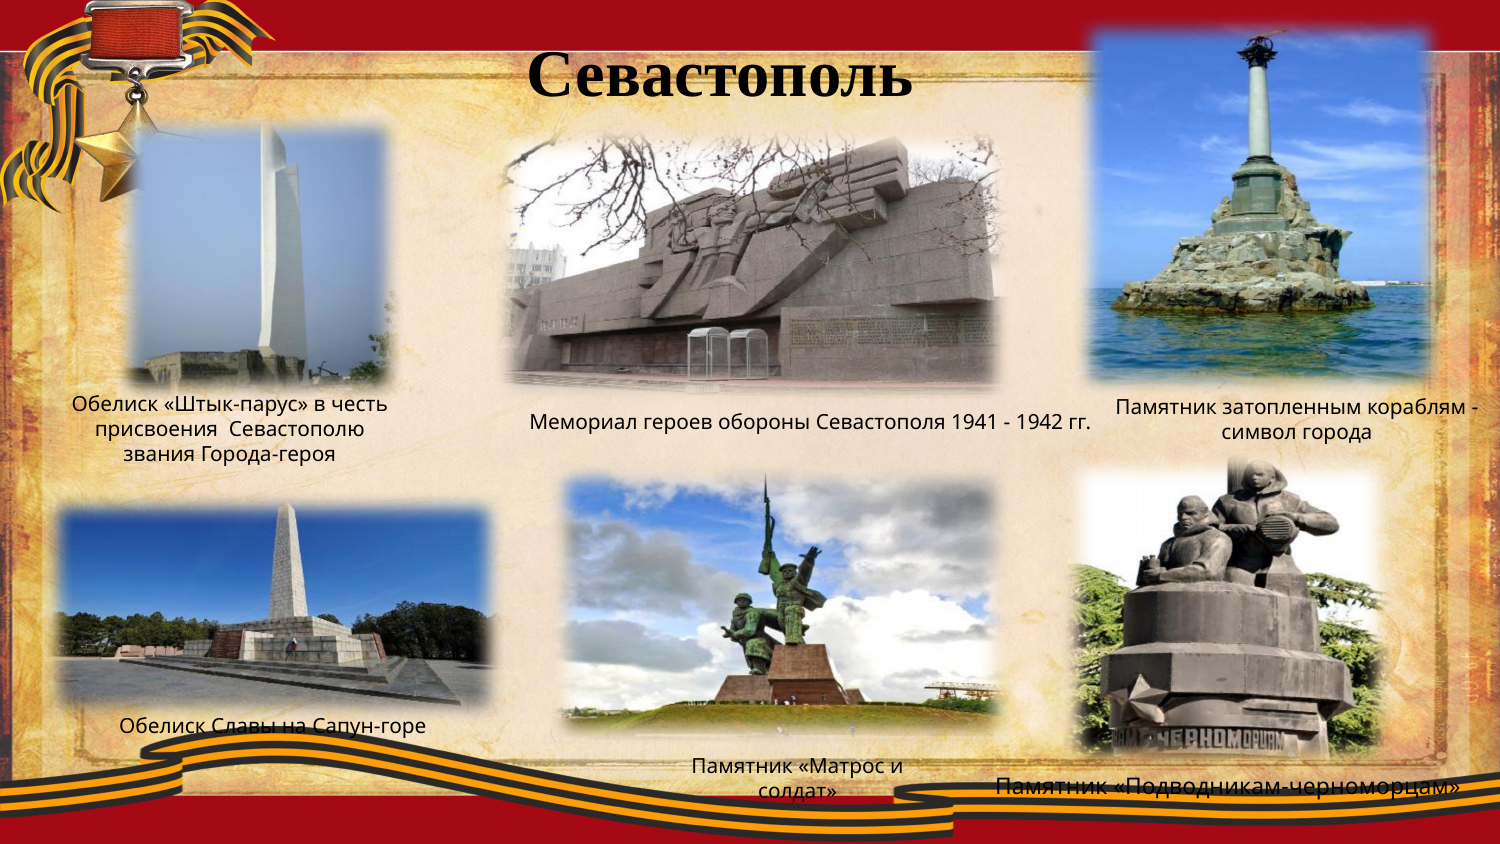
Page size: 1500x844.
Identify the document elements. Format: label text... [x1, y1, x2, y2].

text_box Мемориал героев обороны Севастополя 1941 - 1942 гг. [489, 401, 1096, 442]
text_box Обелиск «Штык-парус» в честь присвоения Севастополю звания Города-героя [54, 383, 405, 474]
text_box Севастополь [454, 22, 987, 118]
text_box Памятник «Подводникам-черноморцам» [956, 764, 1500, 807]
text_box Памятник затопленным кораблям - символ города [1096, 386, 1498, 451]
picture [0, 0, 1500, 844]
text_box Памятник «Матрос и солдат» [643, 753, 951, 811]
text_box Обелиск Славы на Сапун-горе [104, 731, 442, 746]
